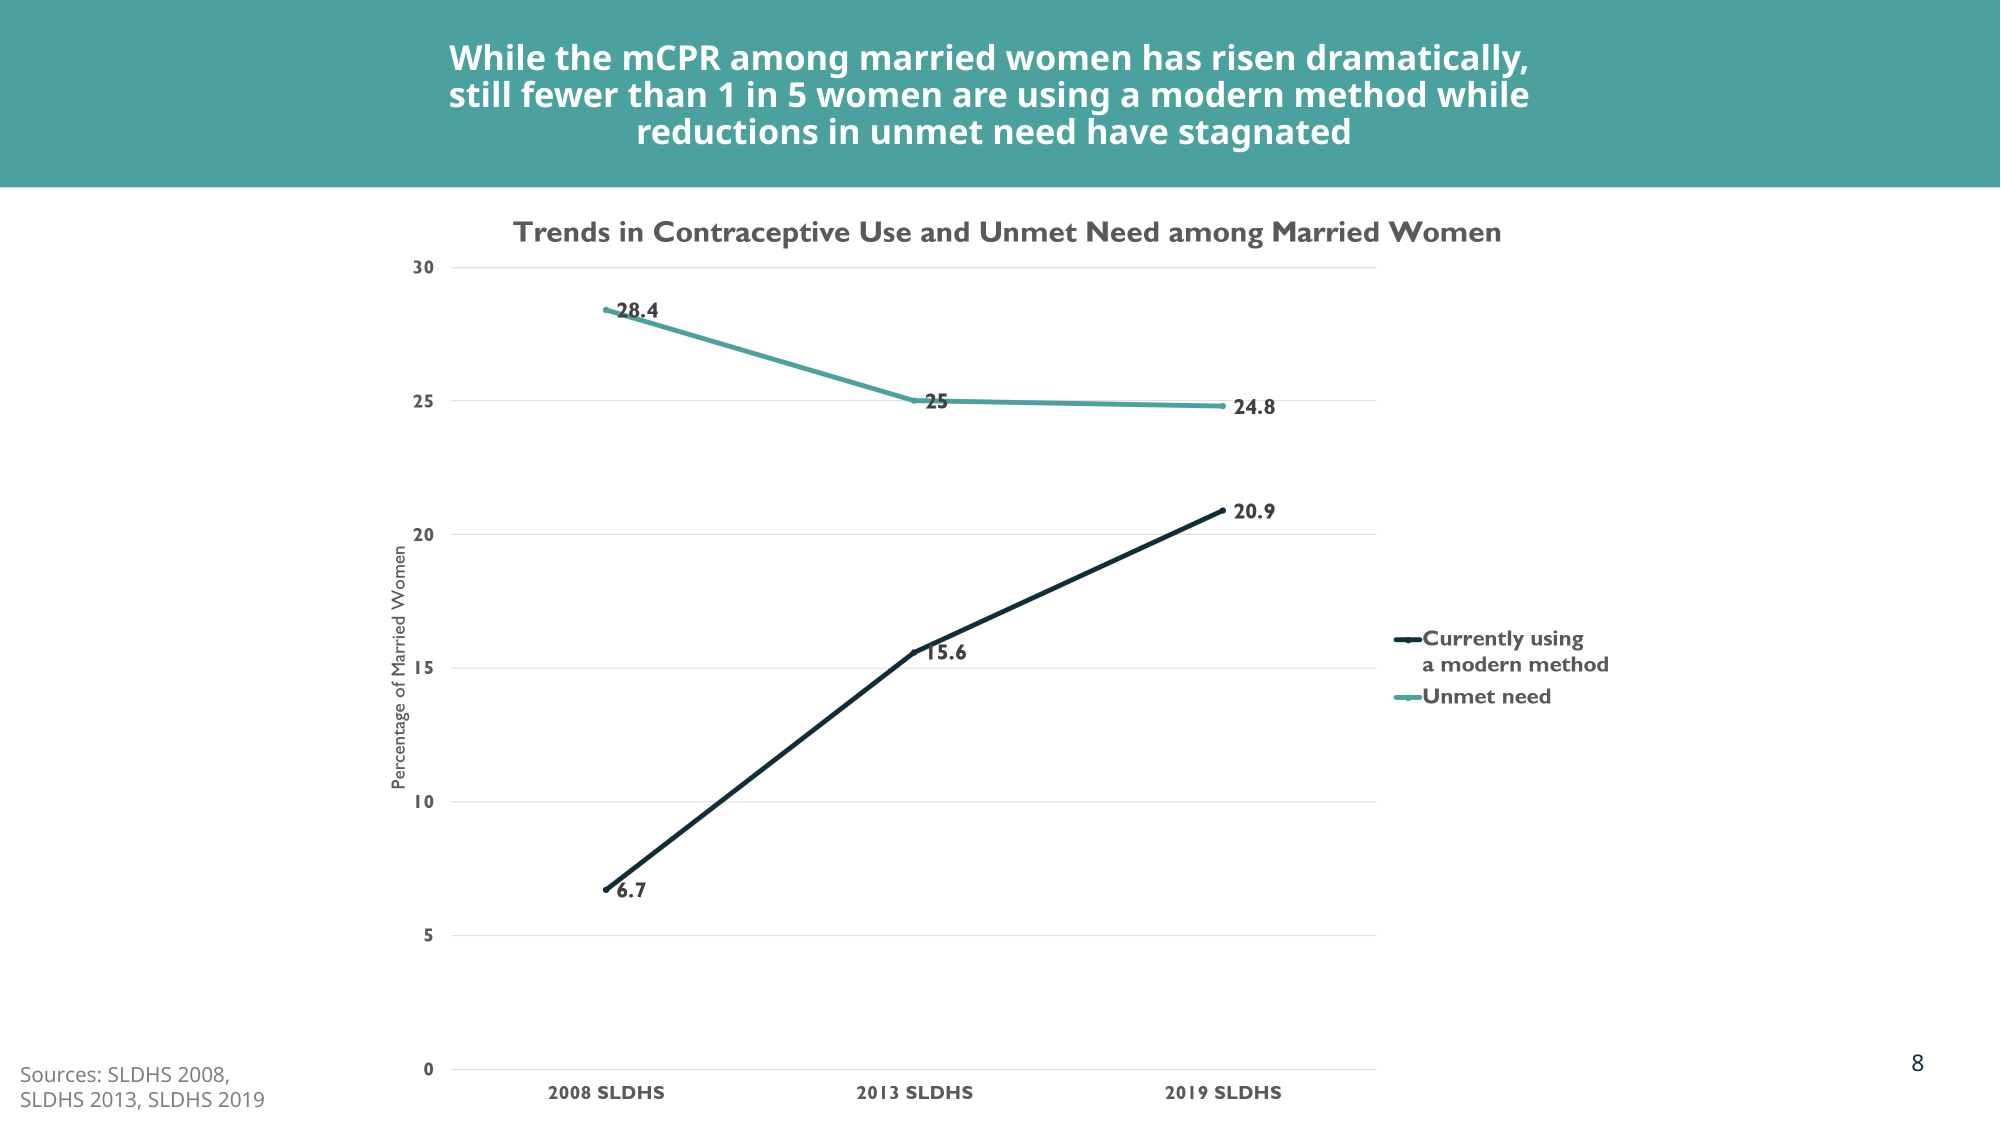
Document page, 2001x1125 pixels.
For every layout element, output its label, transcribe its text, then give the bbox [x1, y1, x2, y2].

title While the mCPR among married women has risen dramatically, still fewer than 1 in 5 women are using a modern method while reductions in unmet need have stagnated [0, 33, 1989, 160]
slide_number 8 [1850, 1048, 1925, 1079]
picture [371, 205, 1621, 1113]
text_box Sources: SLDHS 2008, SLDHS 2013, SLDHS 2019 [4, 1053, 304, 1125]
